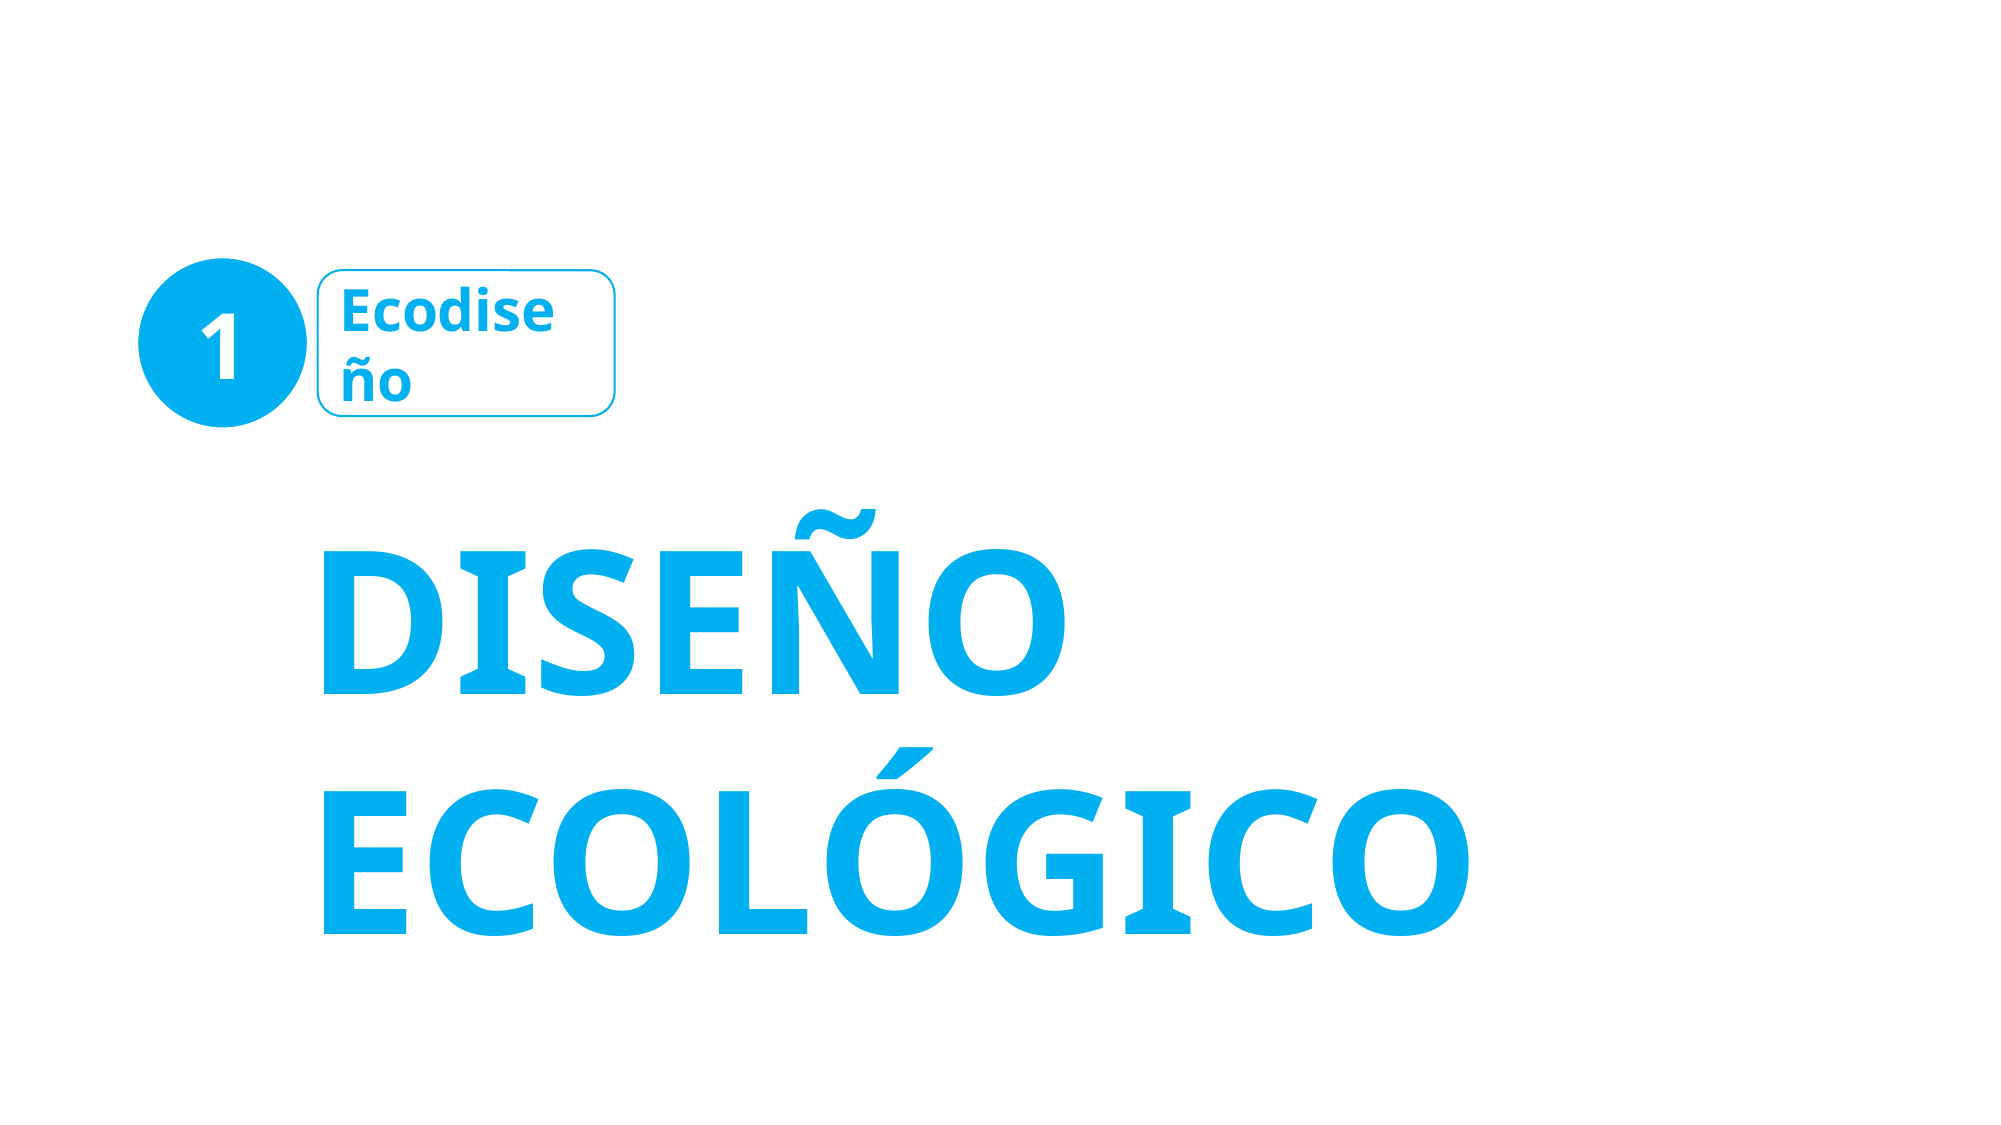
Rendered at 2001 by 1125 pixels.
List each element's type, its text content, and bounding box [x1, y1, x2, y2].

text_box 1 [136, 256, 309, 430]
text_box DISEÑO ECOL ÓGICO [283, 660, 1820, 809]
text_box Ecodiseño [316, 269, 616, 418]
